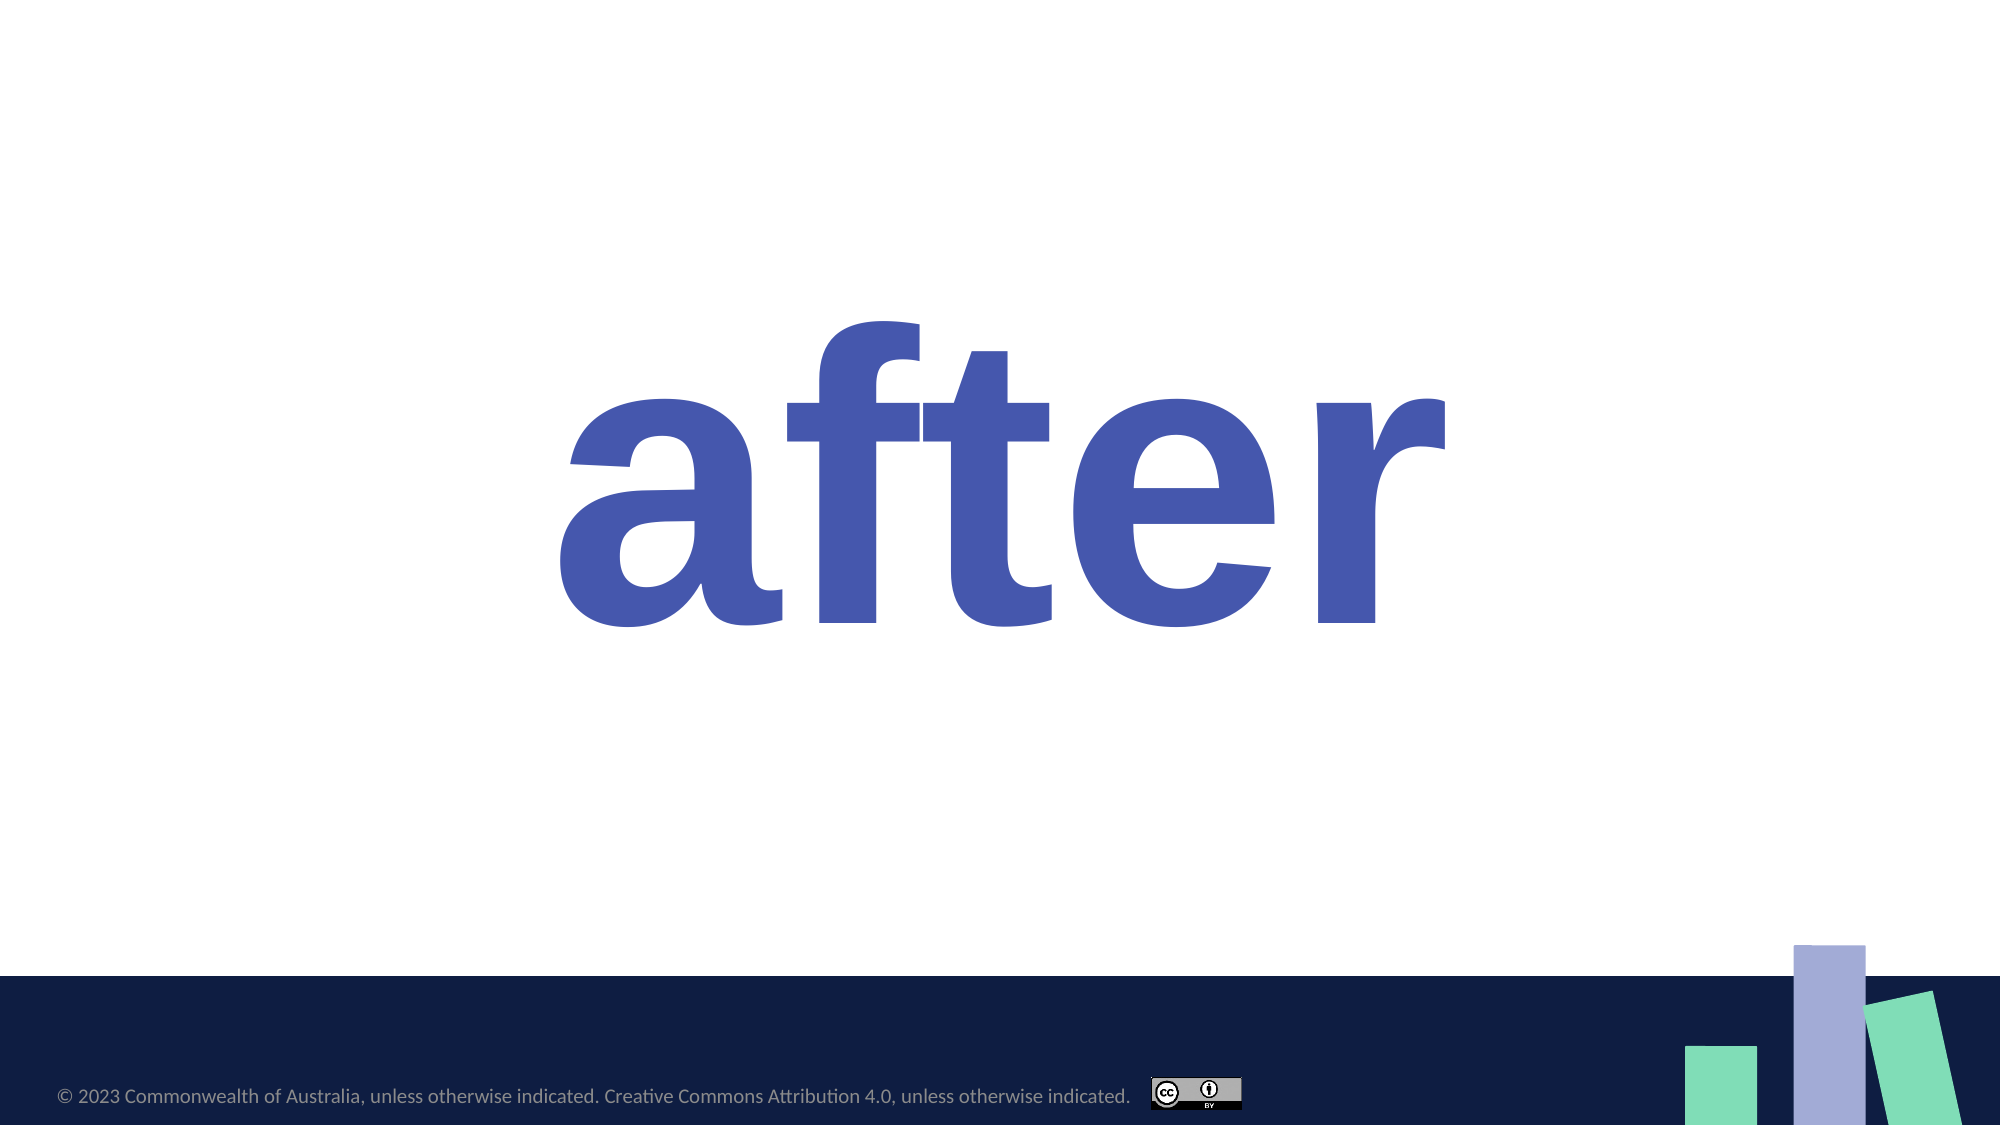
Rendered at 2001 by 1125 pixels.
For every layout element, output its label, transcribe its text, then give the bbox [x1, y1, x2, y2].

title after [0, 224, 2000, 752]
picture [1151, 1077, 1242, 1110]
